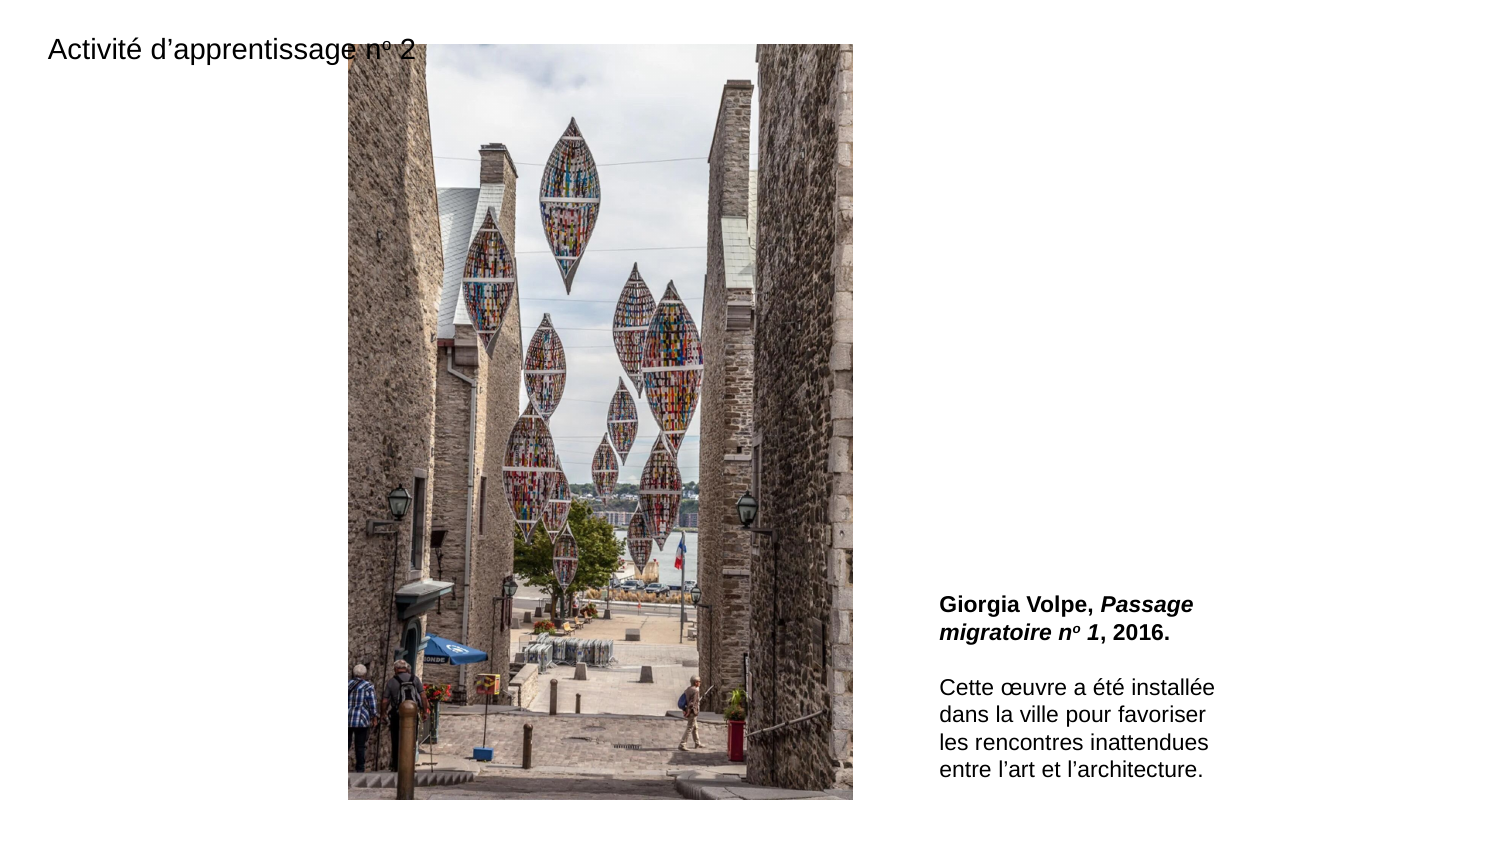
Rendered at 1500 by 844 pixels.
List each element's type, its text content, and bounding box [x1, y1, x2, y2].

text_box Activité d’apprentissage no 2 [33, 22, 784, 73]
text_box Giorgia Volpe, Passage migratoire no 1, 2016. Cette œuvre a été installée dans la ville pour favoriser les rencontres inattendues entre l’art et l’architecture. [924, 574, 1251, 798]
picture [348, 43, 853, 800]
